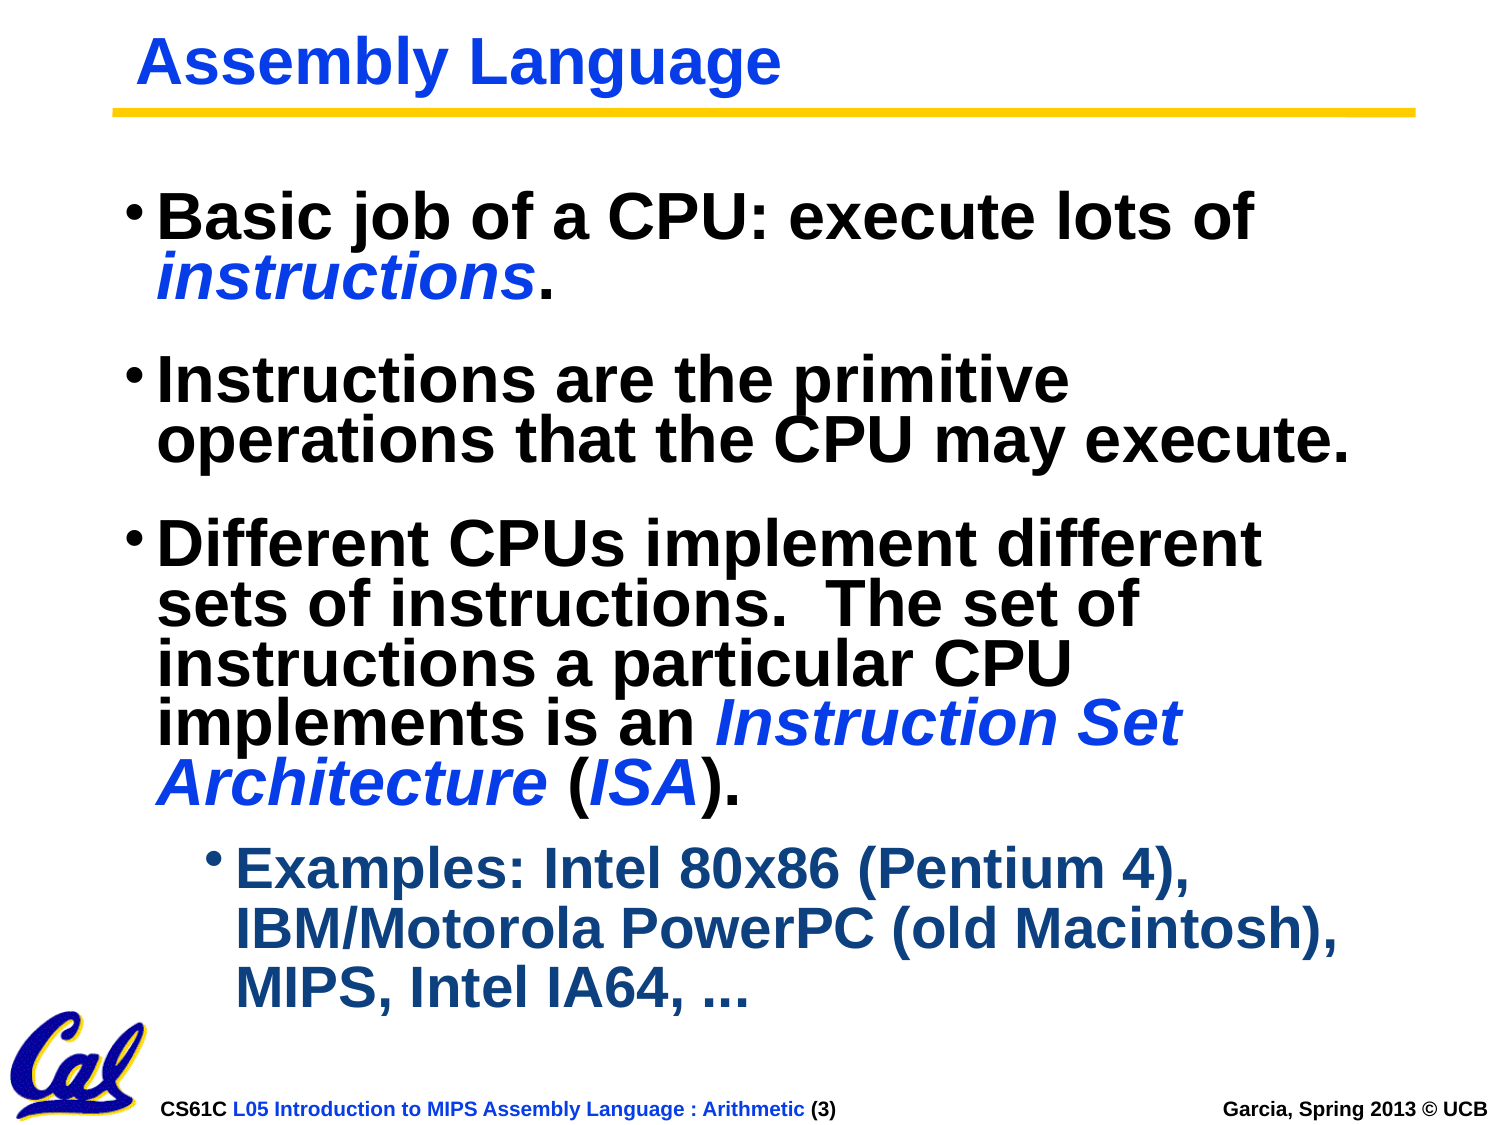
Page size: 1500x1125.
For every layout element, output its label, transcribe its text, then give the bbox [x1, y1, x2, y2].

list Basic job of a CPU: execute lots of instructions. Instructions are the primitive operations that the CPU may execute. Different CPUs implement different sets of instructions. The set of instructions a particular CPU implements is an Instruction Set Architecture (ISA). Examples: Intel 80x86 (Pentium 4), IBM/Motorola PowerPC (old Macintosh), MIPS, Intel IA64, ... [111, 186, 1401, 1057]
picture [10, 1011, 150, 1121]
title Assembly Language [124, 24, 795, 104]
